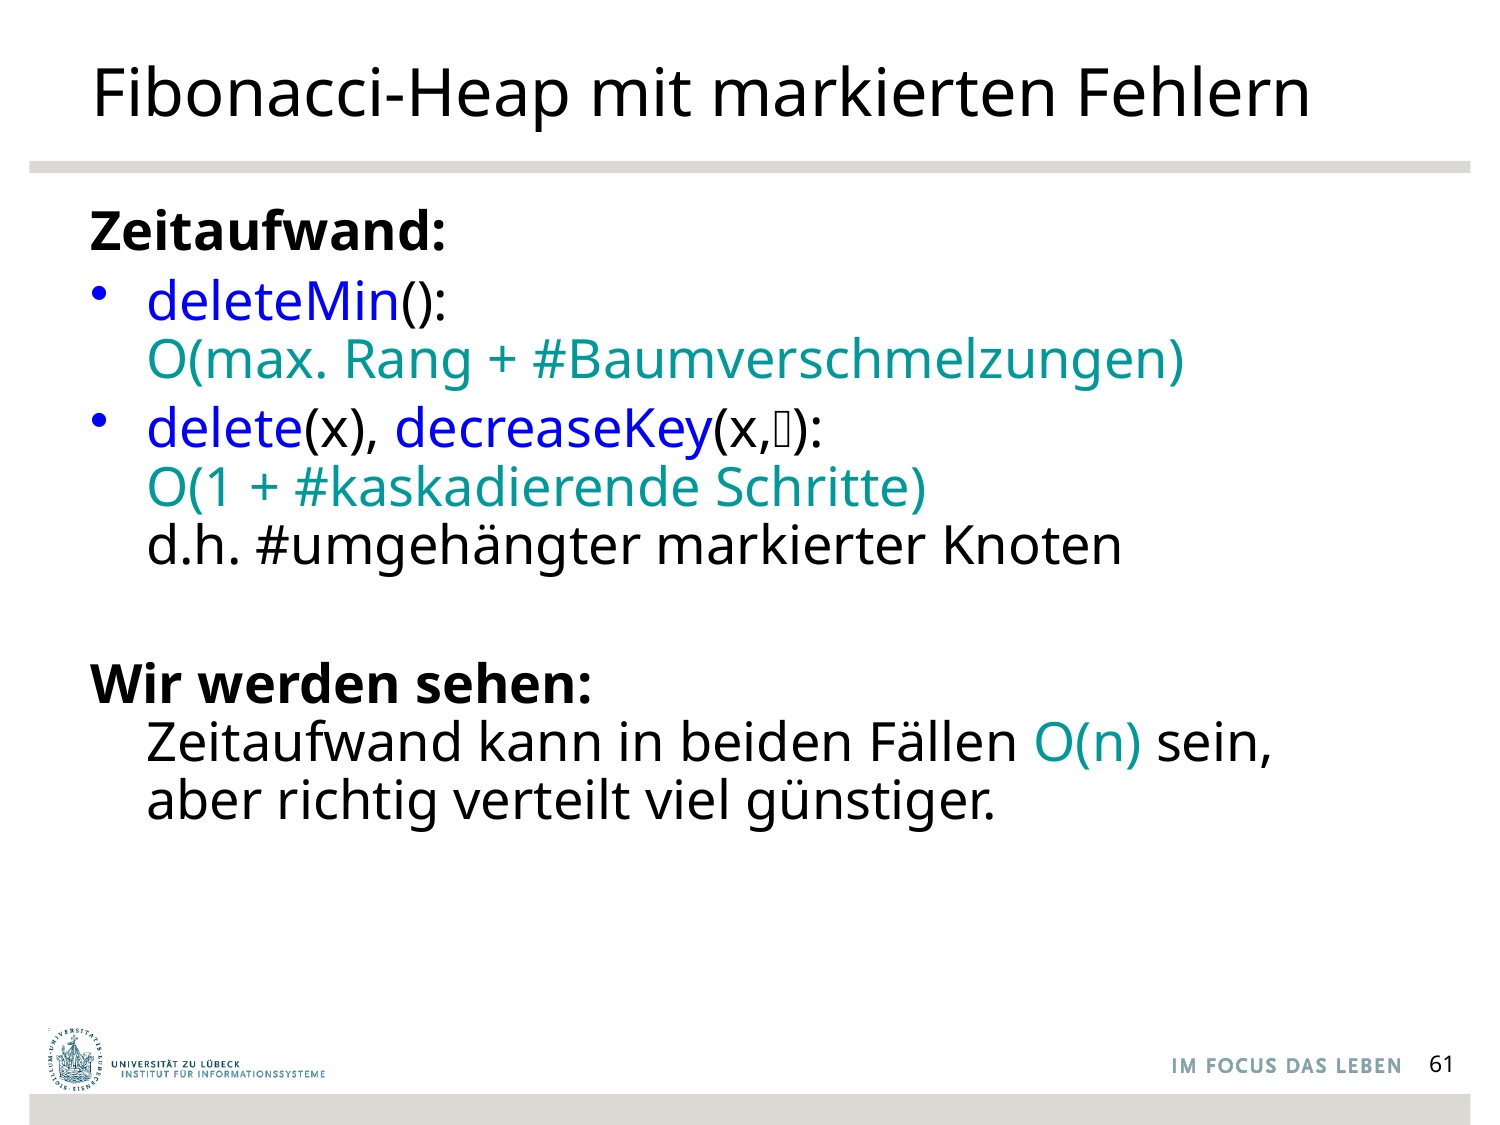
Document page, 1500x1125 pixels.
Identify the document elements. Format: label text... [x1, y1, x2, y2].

picture [1173, 1058, 1305, 1073]
slide_number 61 [1305, 1050, 1471, 1083]
title Fibonacci-Heap mit markierten Fehlern [76, 42, 1427, 126]
list Zeitaufwand: deleteMin(): O(max. Rang + #Baumverschmelzungen) delete(x), decreaseKey(x,𝛥): O(1 + #kaskadierende Schritte) d.h. #umgehängter markierter Knoten Wir werden sehen: Zeitaufwand kann in beiden Fällen O(n) sein, aber richtig verteilt viel günstiger. [75, 196, 1425, 1012]
